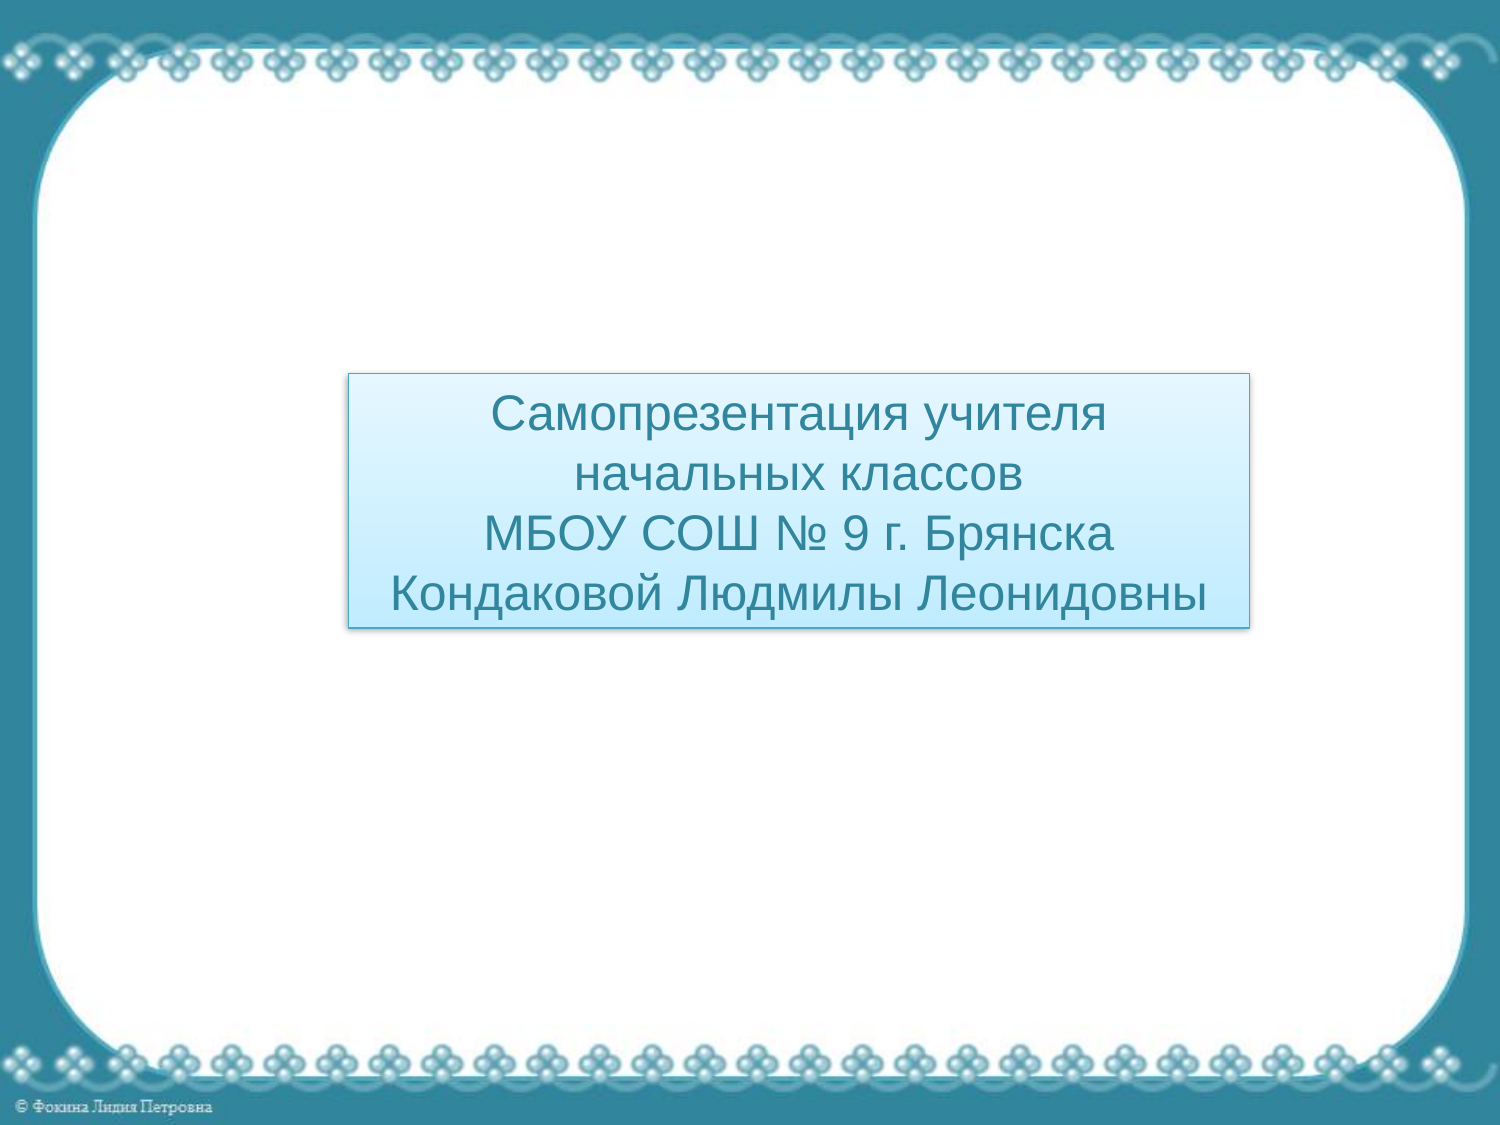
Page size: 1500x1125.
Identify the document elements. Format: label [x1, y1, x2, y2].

picture [0, 0, 1500, 1125]
text_box [0, 373, 1250, 937]
